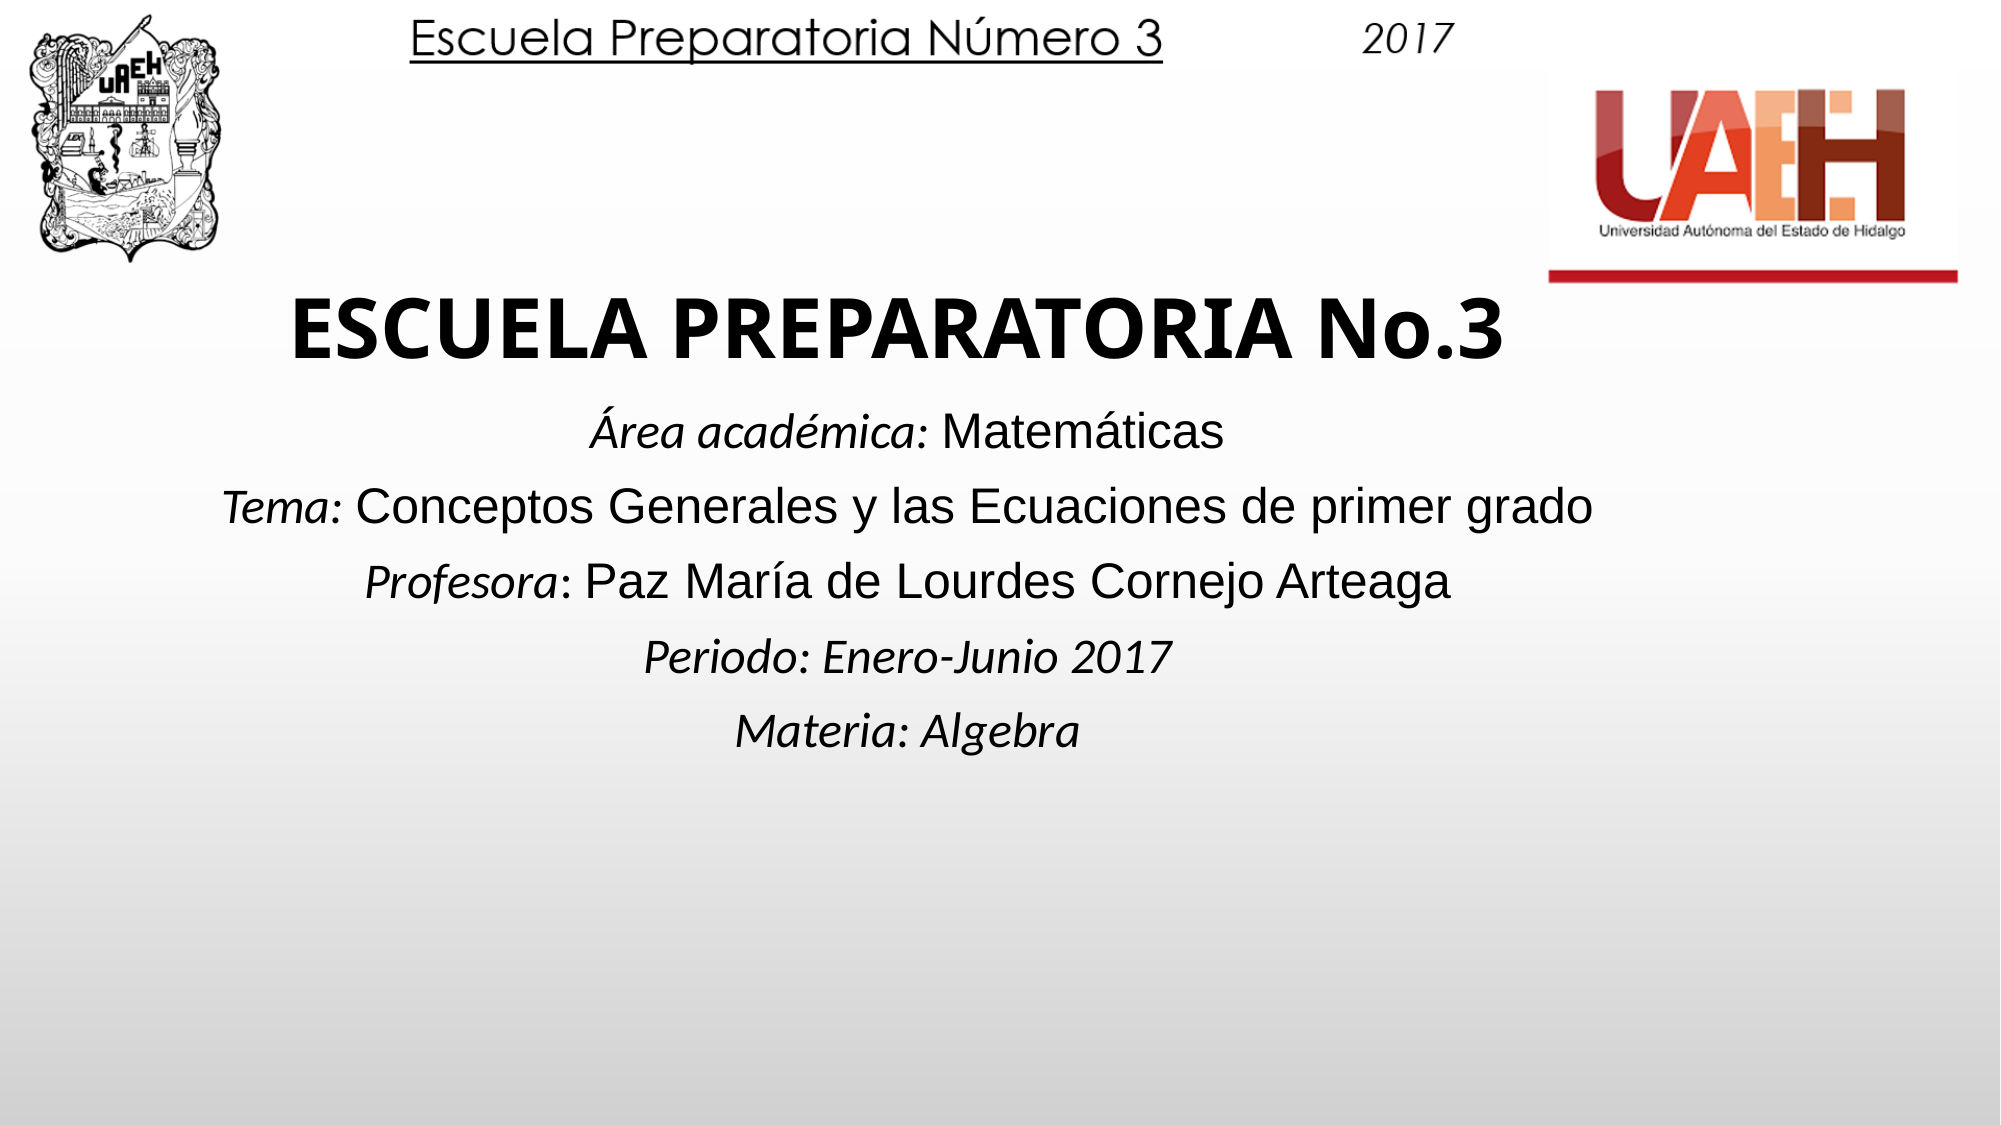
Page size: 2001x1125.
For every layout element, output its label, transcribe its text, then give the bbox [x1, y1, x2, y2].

subtitle Área académica: Matemáticas Tema: Conceptos Generales y las Ecuaciones de primer grado Profesora: Paz María de Lourdes Cornejo Arteaga Periodo: Enero-Junio 2017 Materia: Algebra [157, 397, 1658, 900]
title ESCUELA PREPARATORIA No.3 [157, 244, 1658, 384]
picture [0, 0, 2001, 1125]
